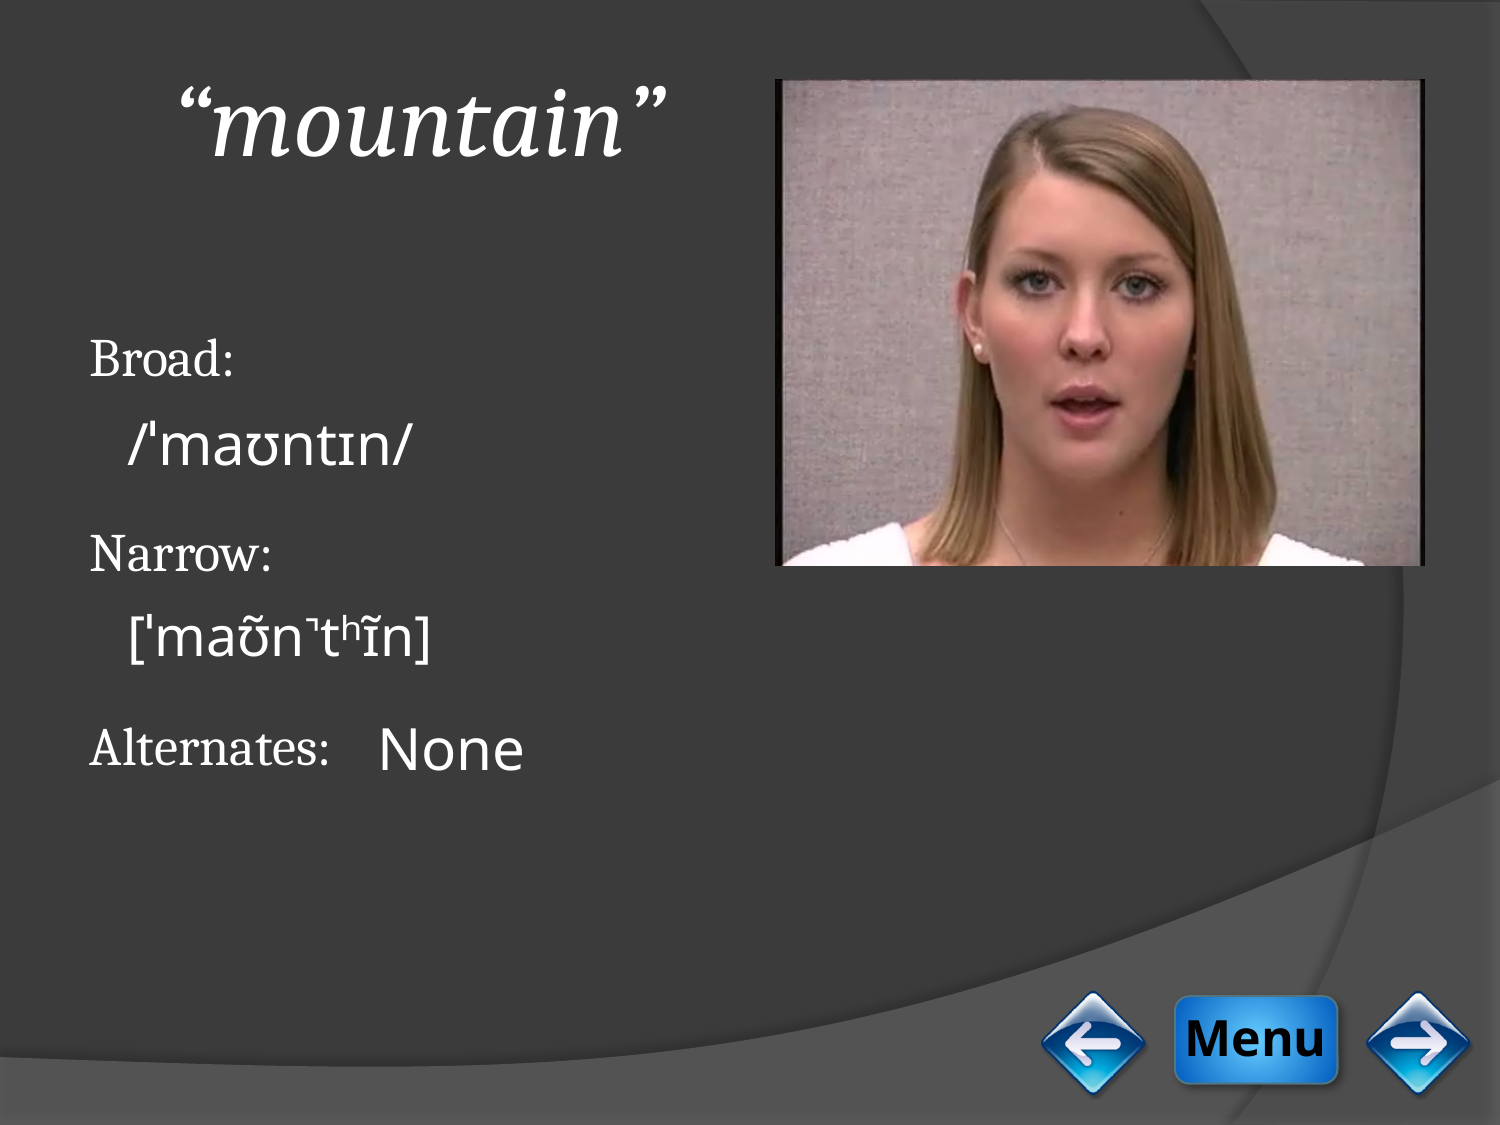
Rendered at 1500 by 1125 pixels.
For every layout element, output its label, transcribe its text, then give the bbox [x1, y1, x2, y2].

list None [362, 704, 1013, 793]
list [ˈmaʊ̃n˺tʰɪ̃n] [112, 593, 763, 675]
picture [1362, 987, 1475, 1100]
picture [1037, 987, 1150, 1100]
list /ˈmaʊntɪn/ [112, 399, 763, 488]
title “mountain” [75, 44, 763, 236]
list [774, 78, 1426, 567]
